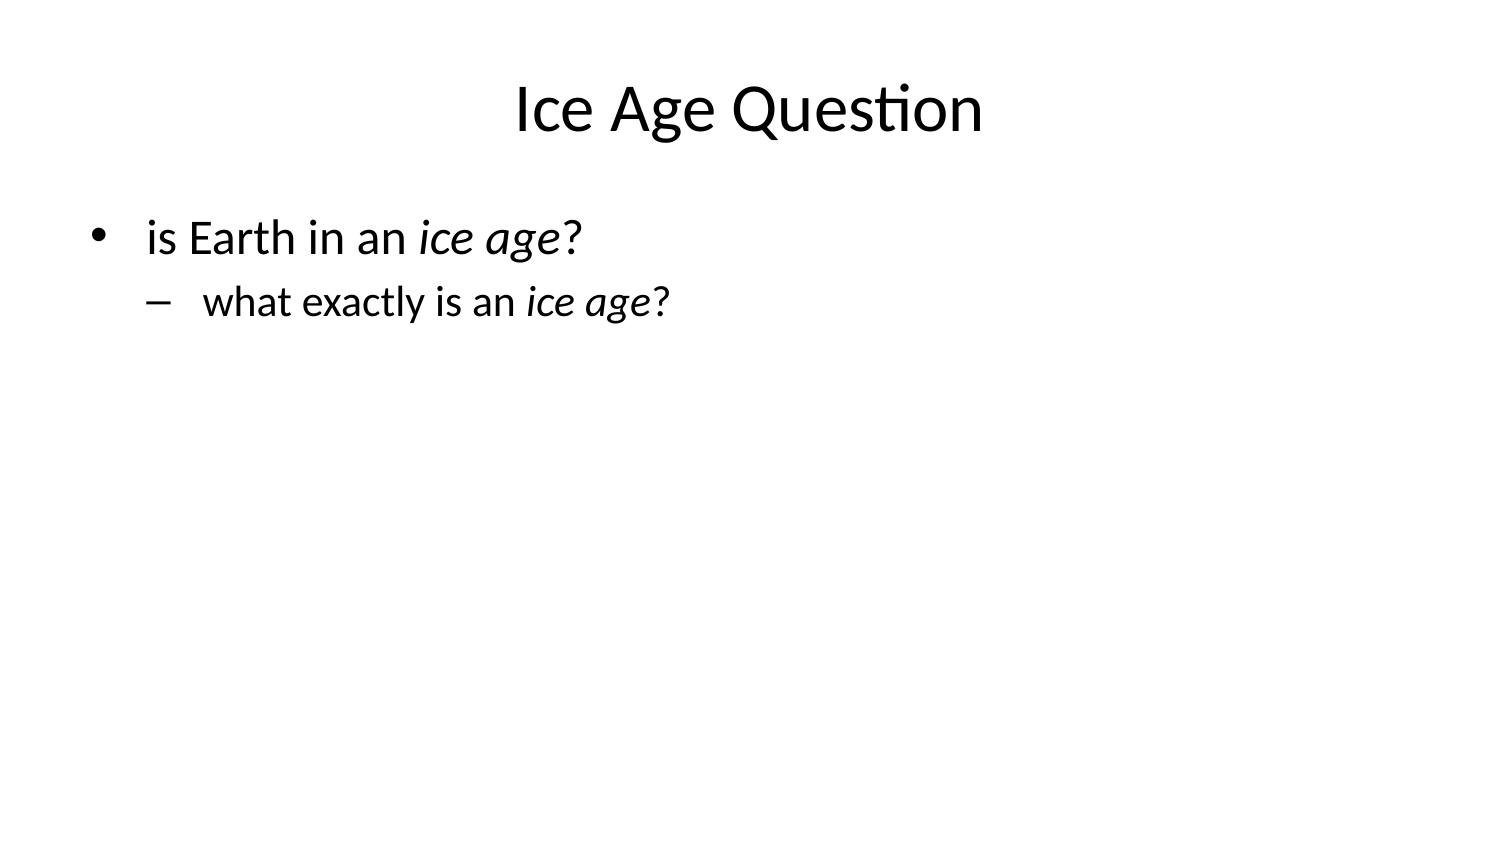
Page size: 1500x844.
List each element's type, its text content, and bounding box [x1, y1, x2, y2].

title Ice Age Question [75, 33, 1425, 175]
list is Earth in an ice age? what exactly is an ice age? [75, 196, 1425, 754]
